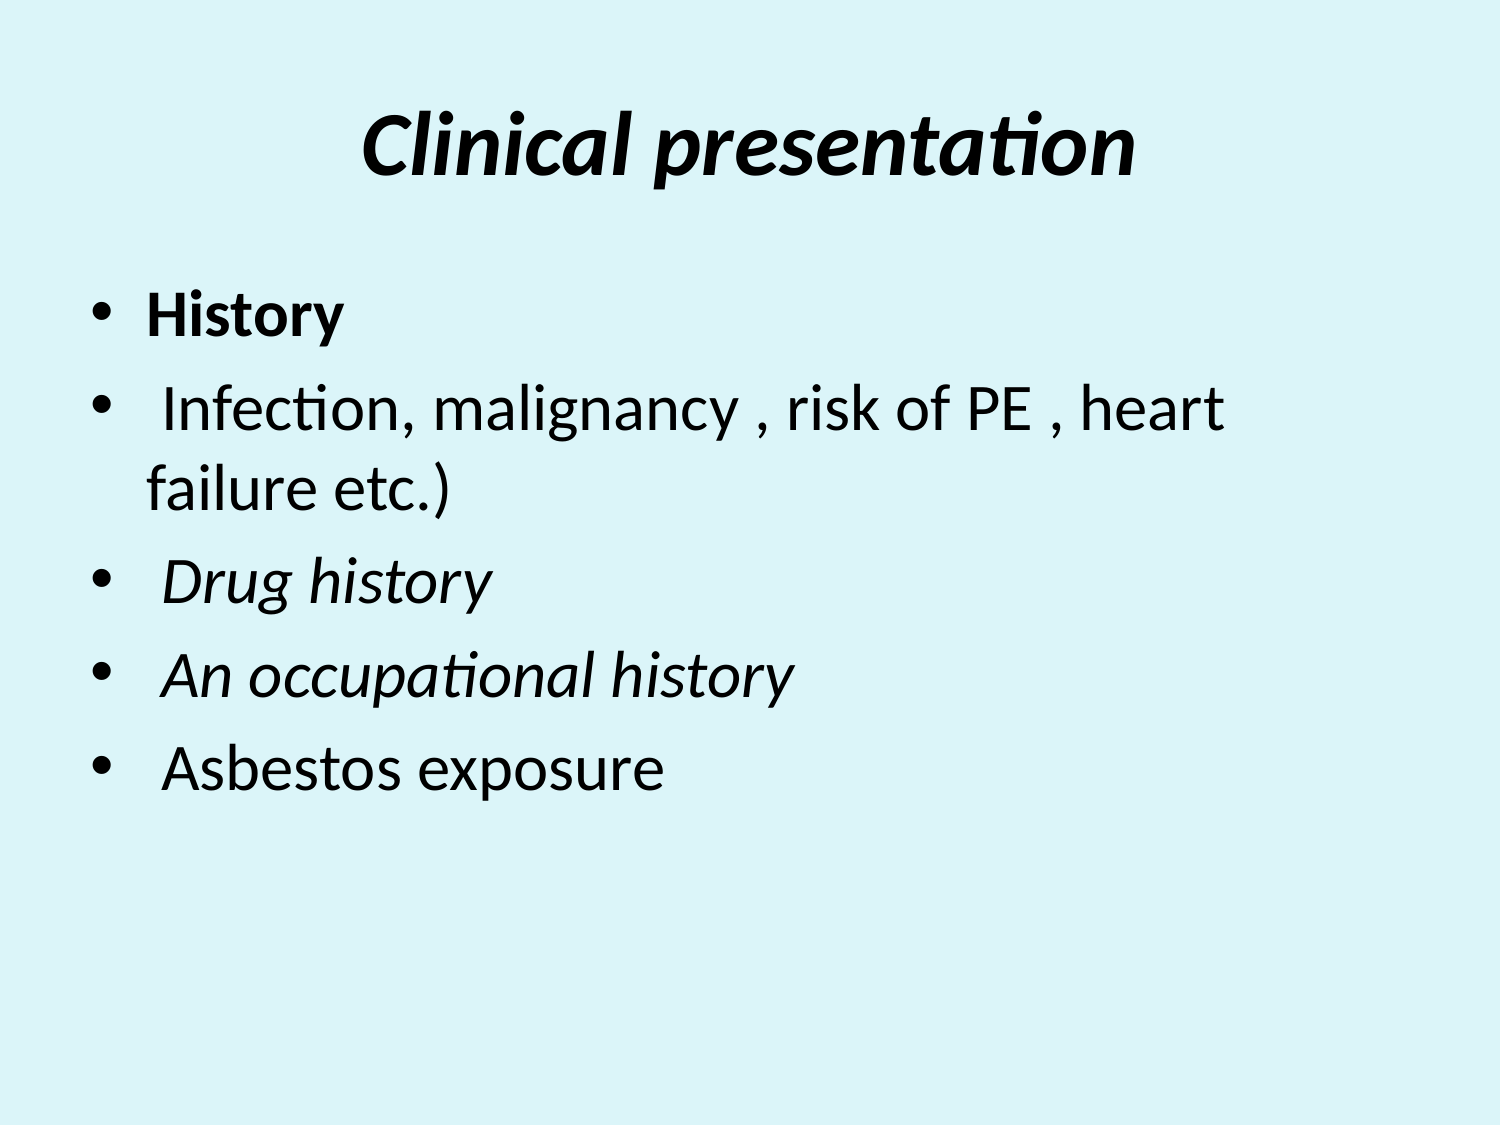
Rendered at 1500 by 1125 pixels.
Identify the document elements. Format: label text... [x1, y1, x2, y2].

title Clinical presentation [75, 45, 1425, 233]
list History Infection, malignancy , risk of PE , heart failure etc.) Drug history An occupational history Asbestos exposure [75, 262, 1425, 1005]
